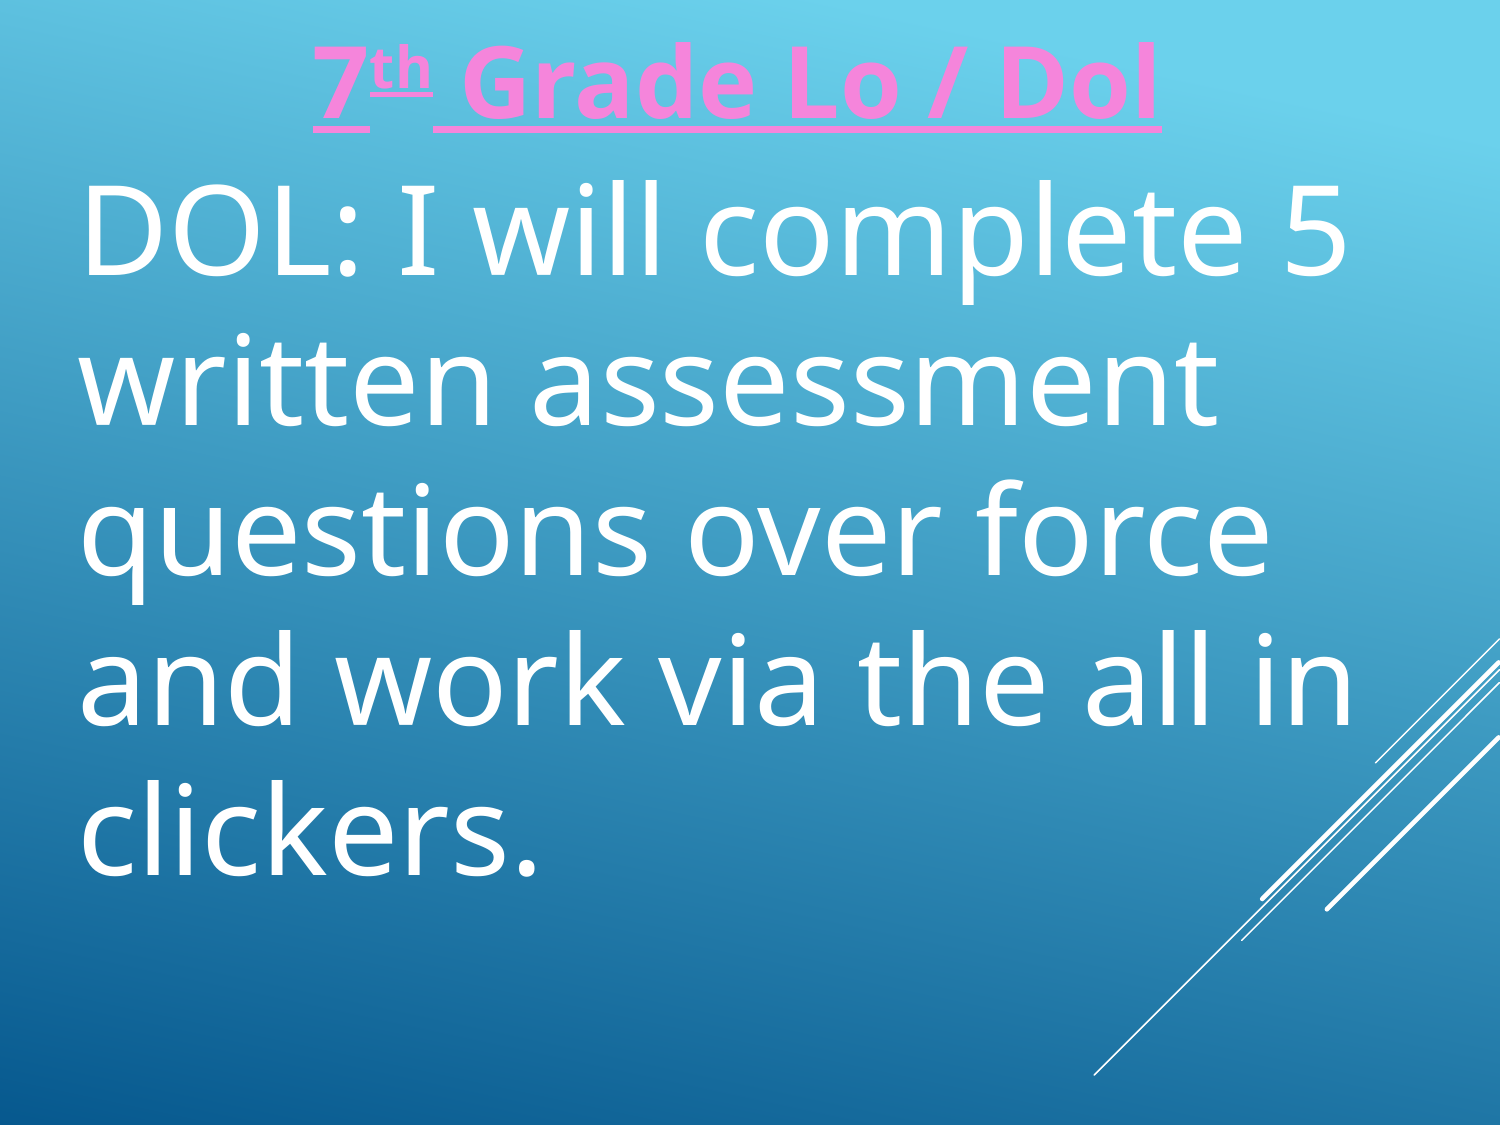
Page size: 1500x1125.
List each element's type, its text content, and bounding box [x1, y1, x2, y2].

text_box 7th Grade Lo / Dol [0, 10, 1488, 146]
text_box DOL: I will complete 5 written assessment questions over force and work via the all in clickers. [62, 143, 1463, 909]
